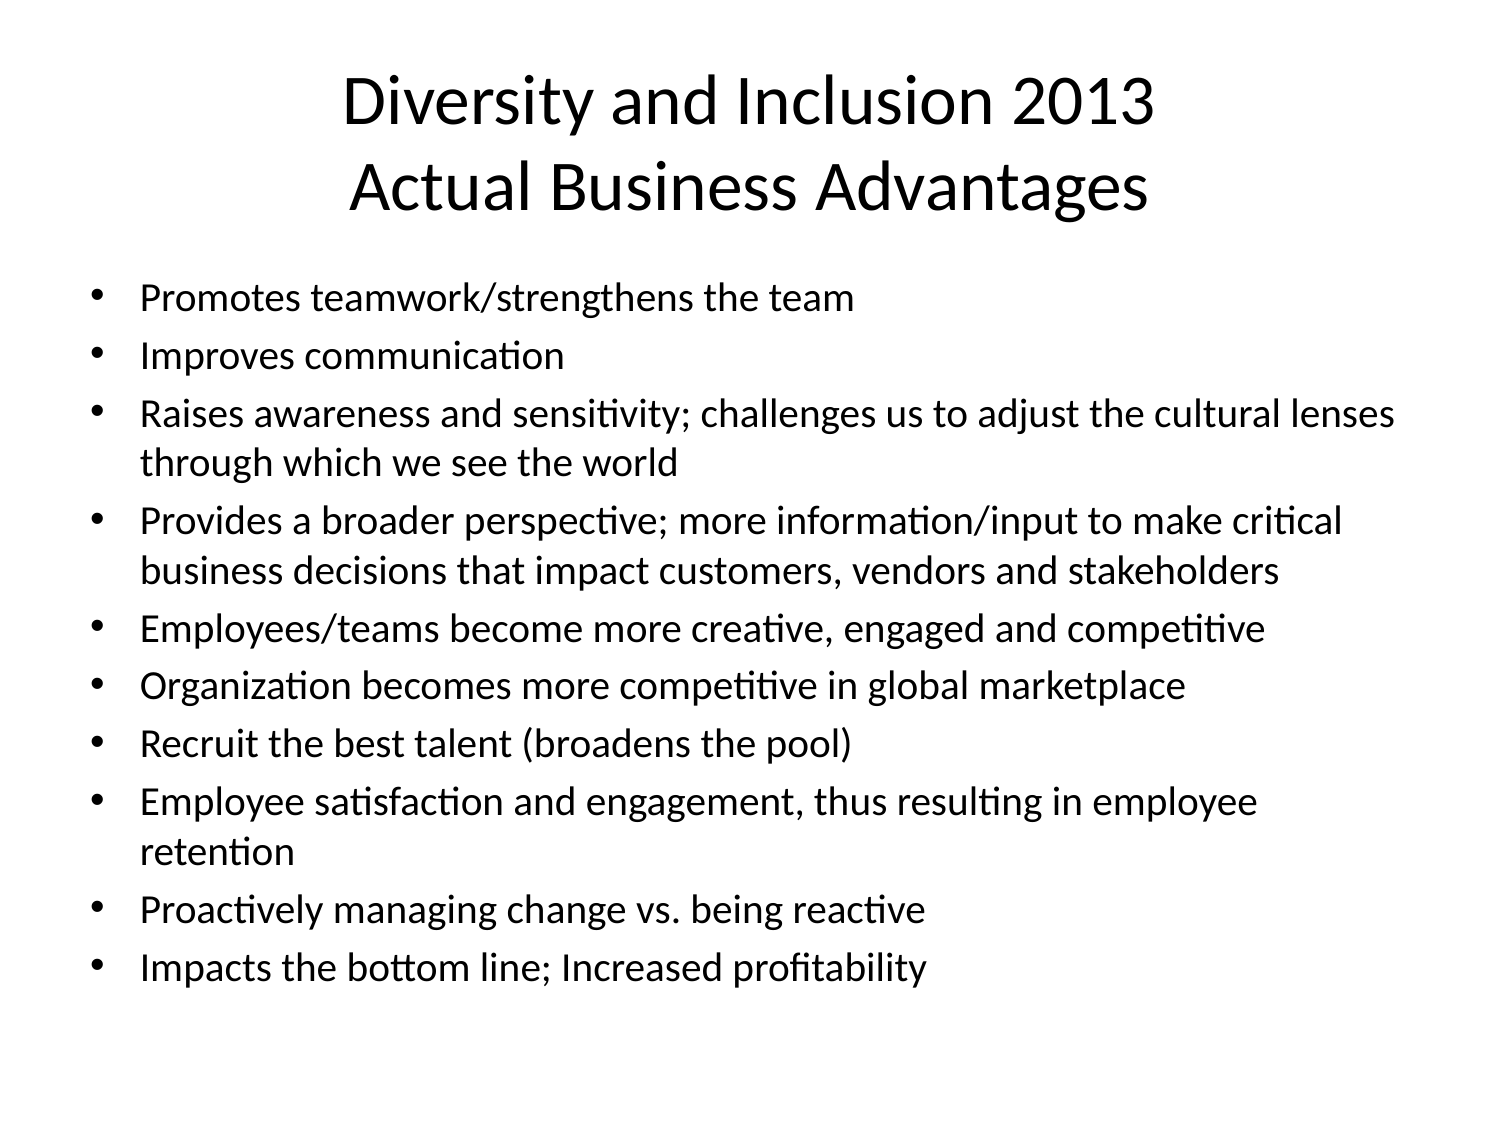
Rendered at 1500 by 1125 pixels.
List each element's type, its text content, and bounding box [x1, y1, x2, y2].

list Promotes teamwork/strengthens the team Improves communication Raises awareness and sensitivity; challenges us to adjust the cultural lenses through which we see the world Provides a broader perspective; more information/input to make critical business decisions that impact customers, vendors and stakeholders Employees/teams become more creative, engaged and competitive Organization becomes more competitive in global marketplace Recruit the best talent (broadens the pool) Employee satisfaction and engagement, thus resulting in employee retention Proactively managing change vs. being reactive Impacts the bottom line; Increased profitability [75, 262, 1425, 1005]
title Diversity and Inclusion 2013 Actual Business Advantages [75, 45, 1425, 233]
